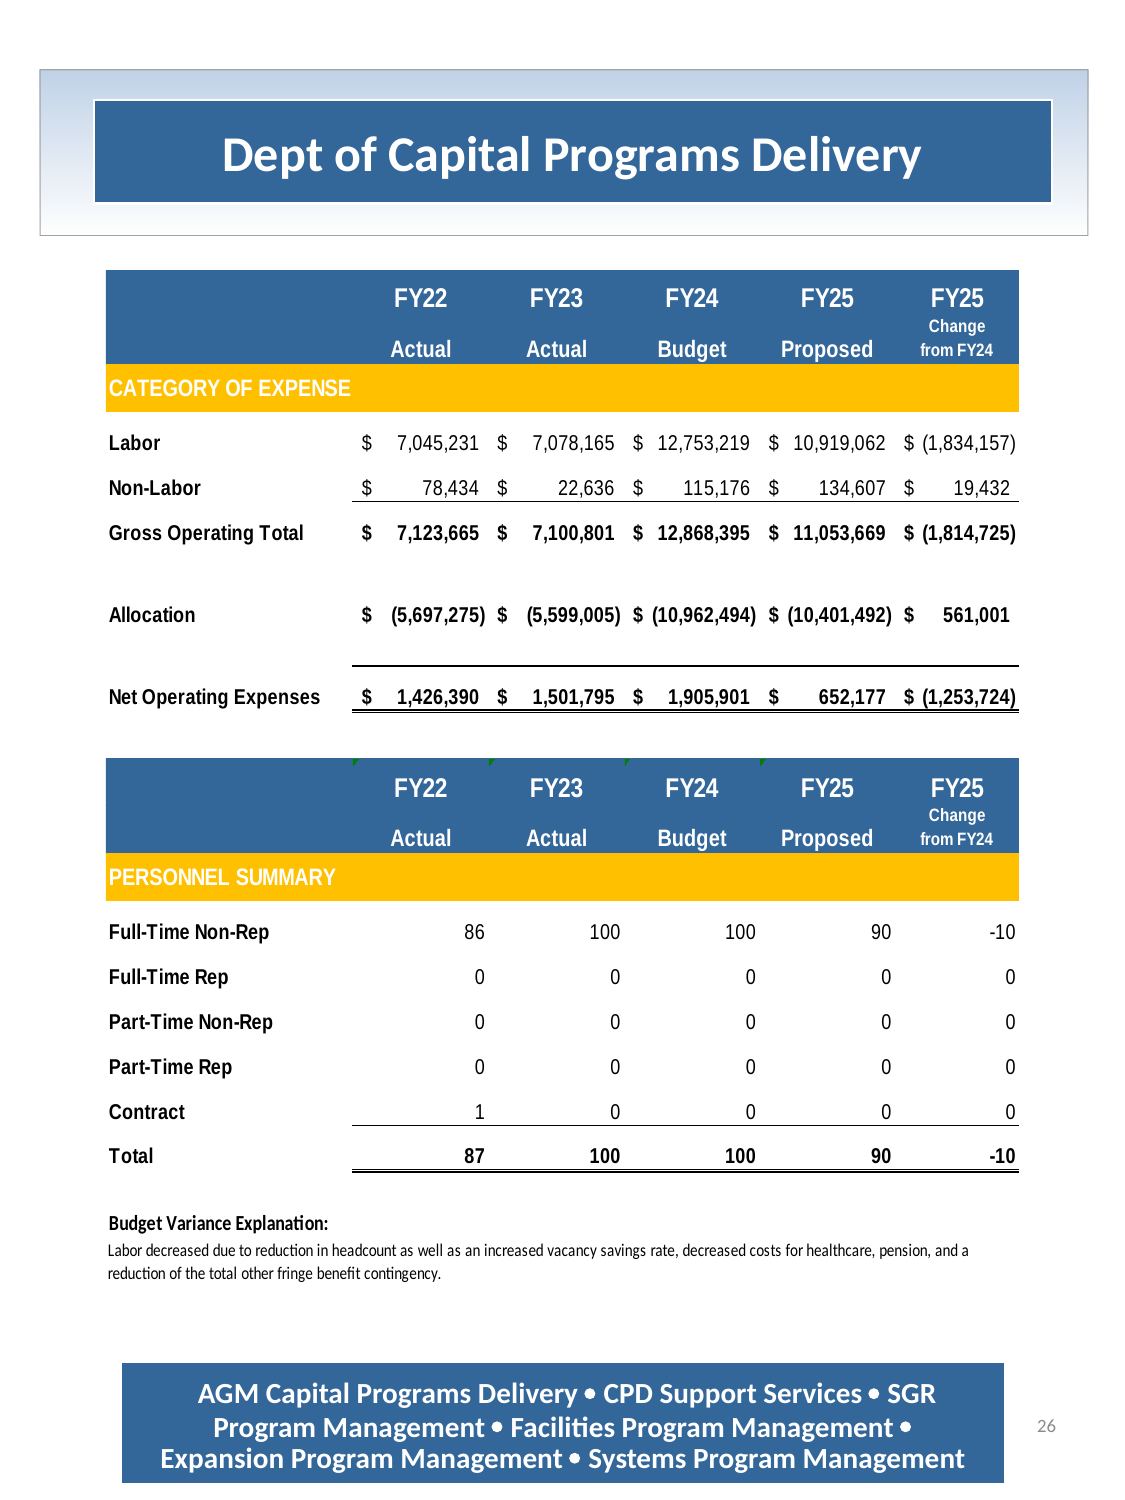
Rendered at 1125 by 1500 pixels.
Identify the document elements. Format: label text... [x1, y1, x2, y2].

slide_number 26 [1006, 1403, 1071, 1446]
text_box AGM Capital Programs Delivery  CPD Support Services  SGR Program Management  Facilities Program Management  Expansion Program Management  Systems Program Management [120, 1361, 1006, 1485]
text_box Dept of Capital Programs Delivery [93, 99, 1053, 205]
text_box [104, 268, 1020, 1339]
